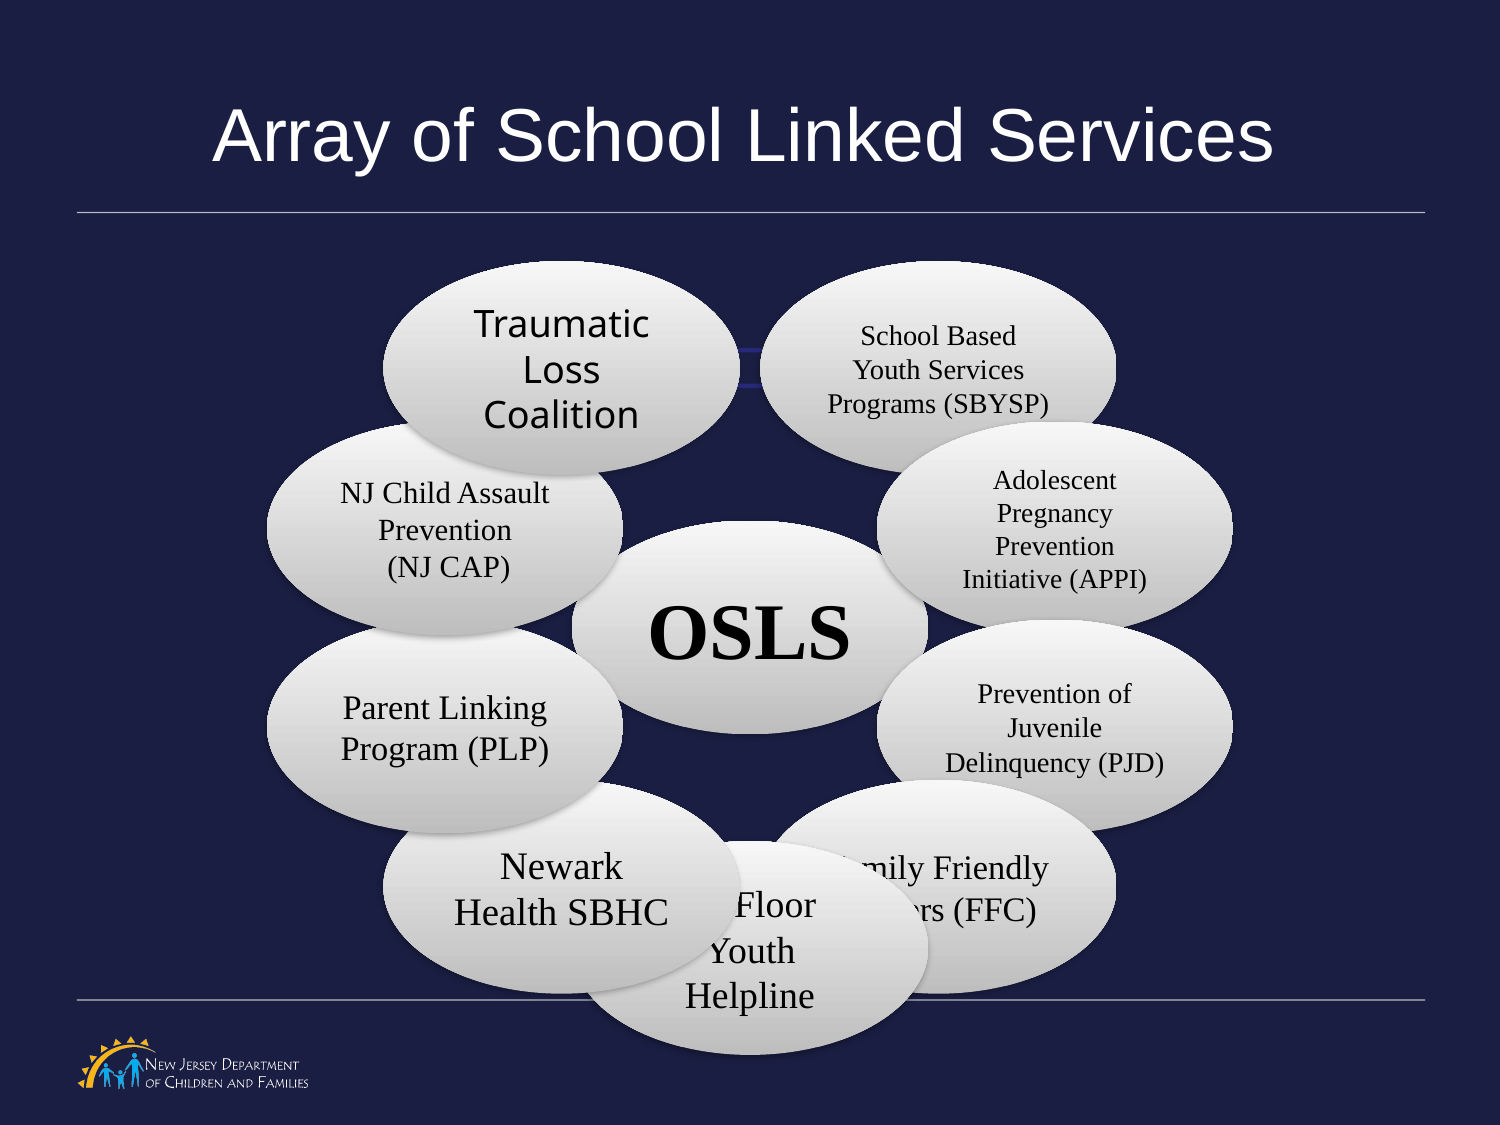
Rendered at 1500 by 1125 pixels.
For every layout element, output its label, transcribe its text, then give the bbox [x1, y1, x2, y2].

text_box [37, 199, 1463, 1056]
picture [75, 1056, 313, 1093]
title Array of School Linked Services [112, 62, 1375, 198]
